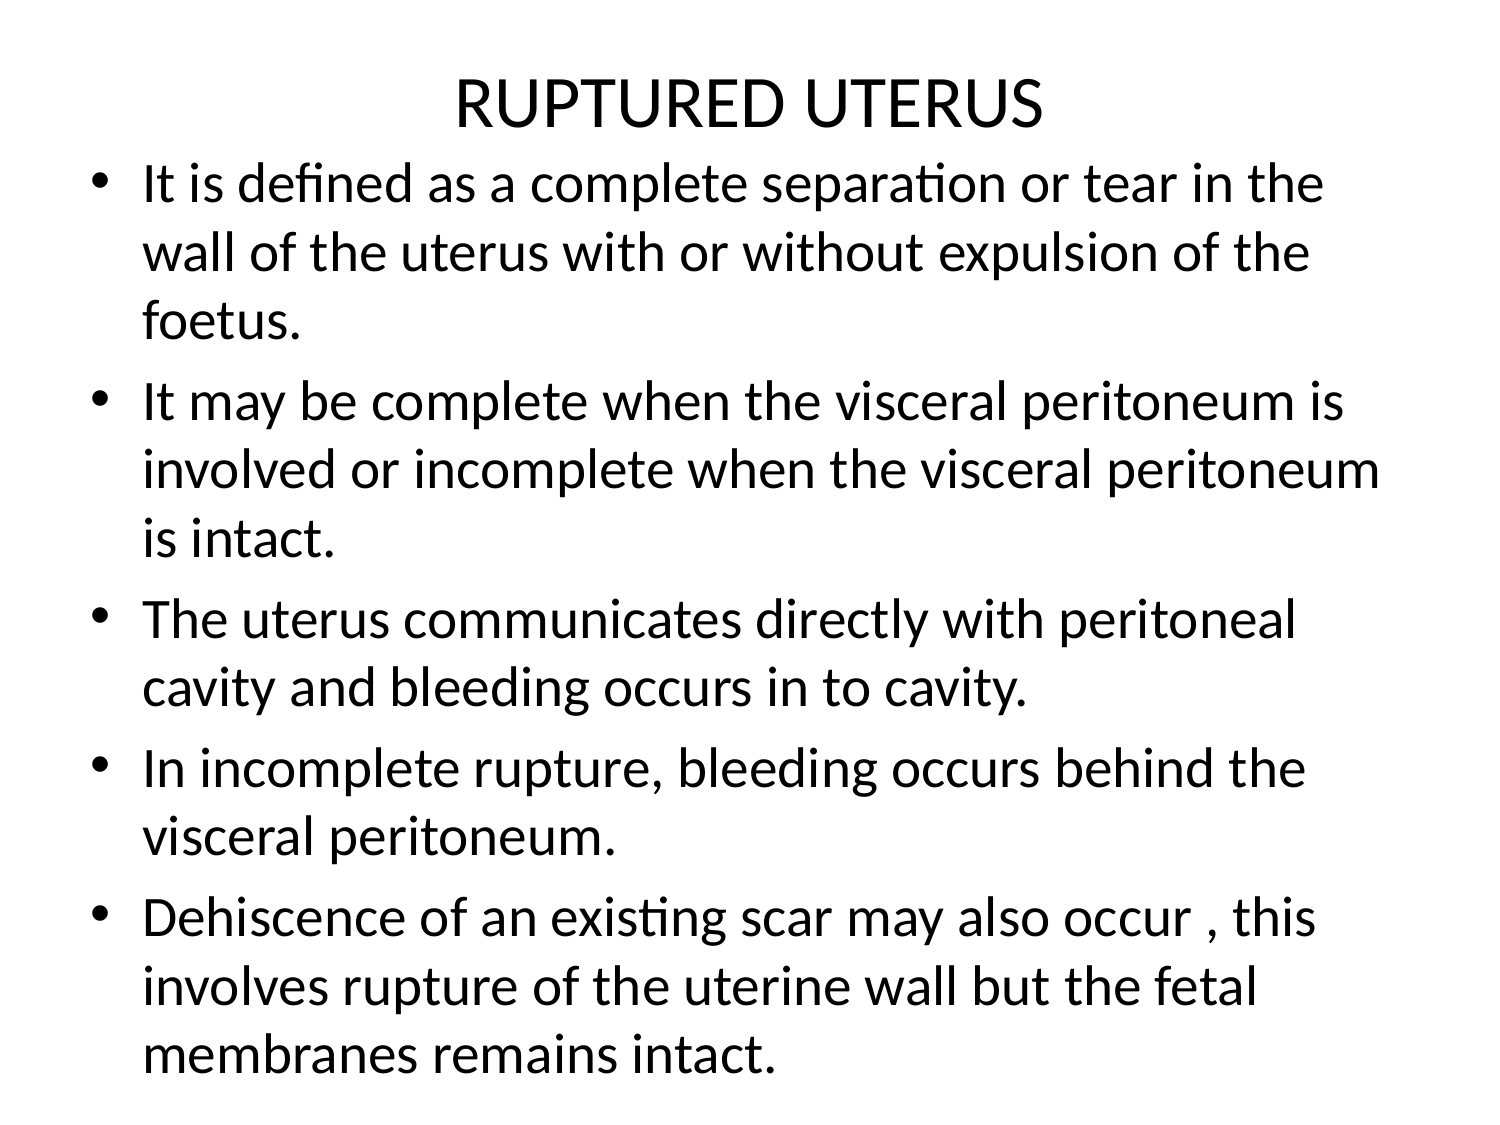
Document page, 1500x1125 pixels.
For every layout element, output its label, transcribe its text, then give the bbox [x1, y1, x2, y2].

list It is defined as a complete separation or tear in the wall of the uterus with or without expulsion of the foetus. It may be complete when the visceral peritoneum is involved or incomplete when the visceral peritoneum is intact. The uterus communicates directly with peritoneal cavity and bleeding occurs in to cavity. In incomplete rupture, bleeding occurs behind the visceral peritoneum. Dehiscence of an existing scar may also occur , this involves rupture of the uterine wall but the fetal membranes remains intact. [75, 137, 1425, 1100]
title RUPTURED UTERUS [75, 45, 1425, 137]
